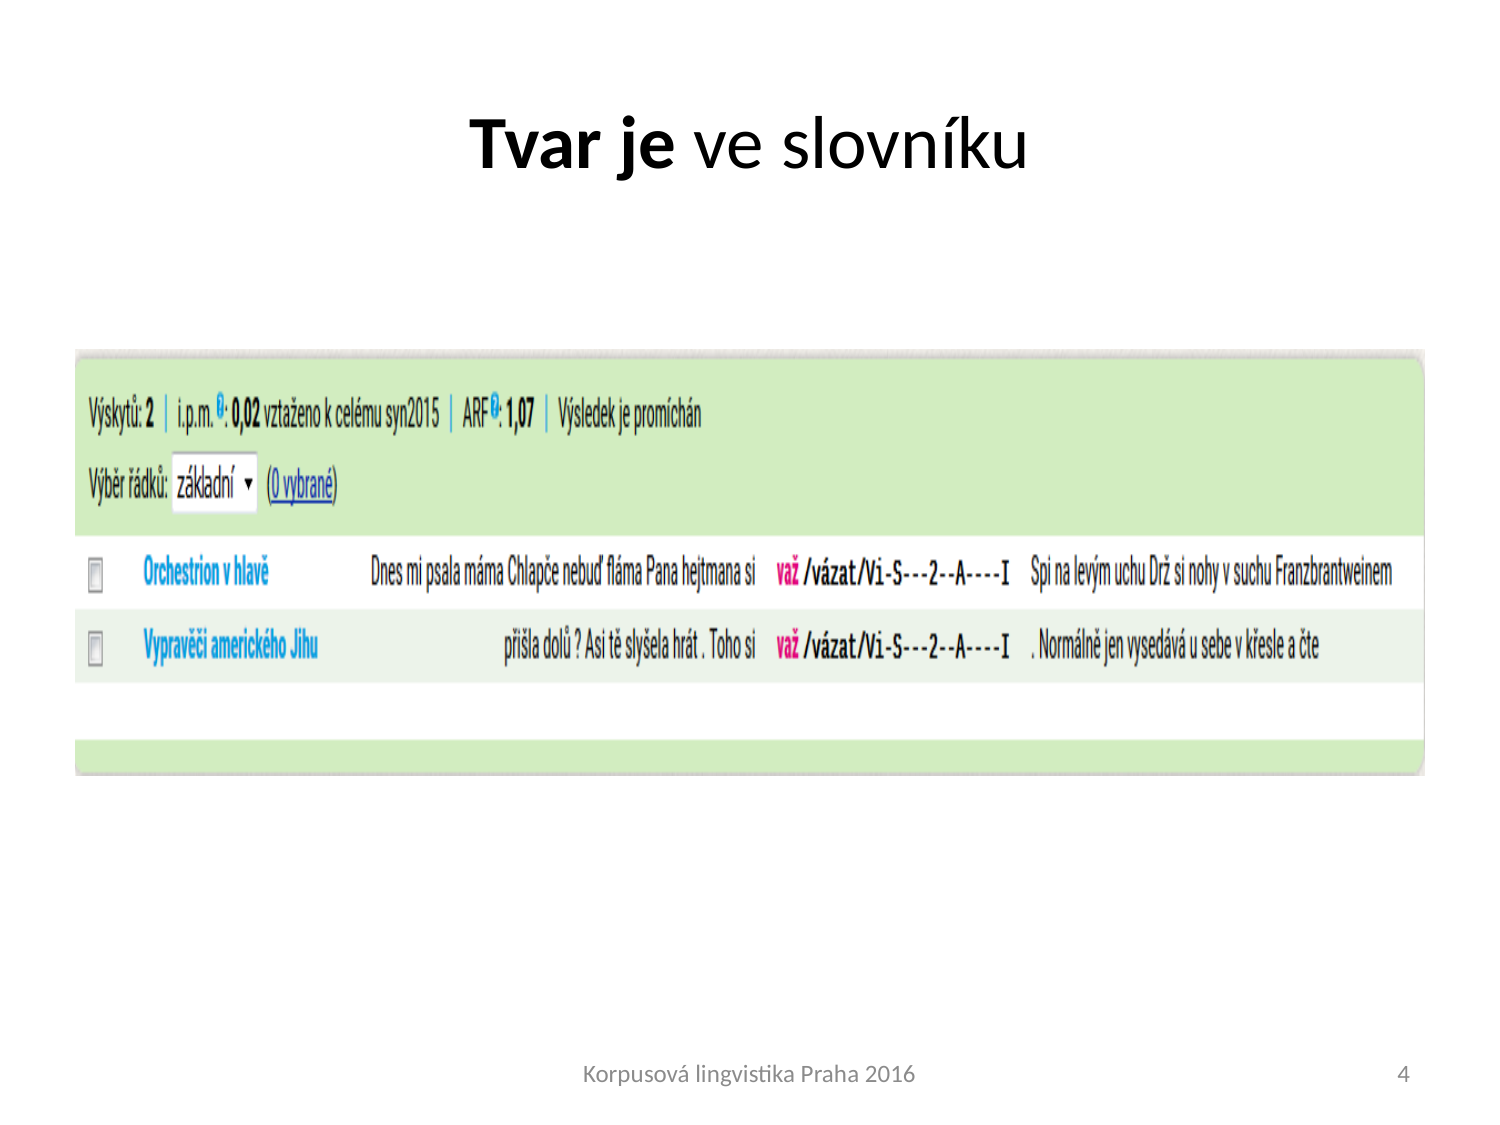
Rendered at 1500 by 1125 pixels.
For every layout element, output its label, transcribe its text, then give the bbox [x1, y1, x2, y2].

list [74, 349, 1426, 776]
footer Korpusová lingvistika Praha 2016 [512, 1042, 988, 1103]
slide_number 4 [1074, 1042, 1425, 1103]
title Tvar je ve slovníku [75, 45, 1425, 233]
